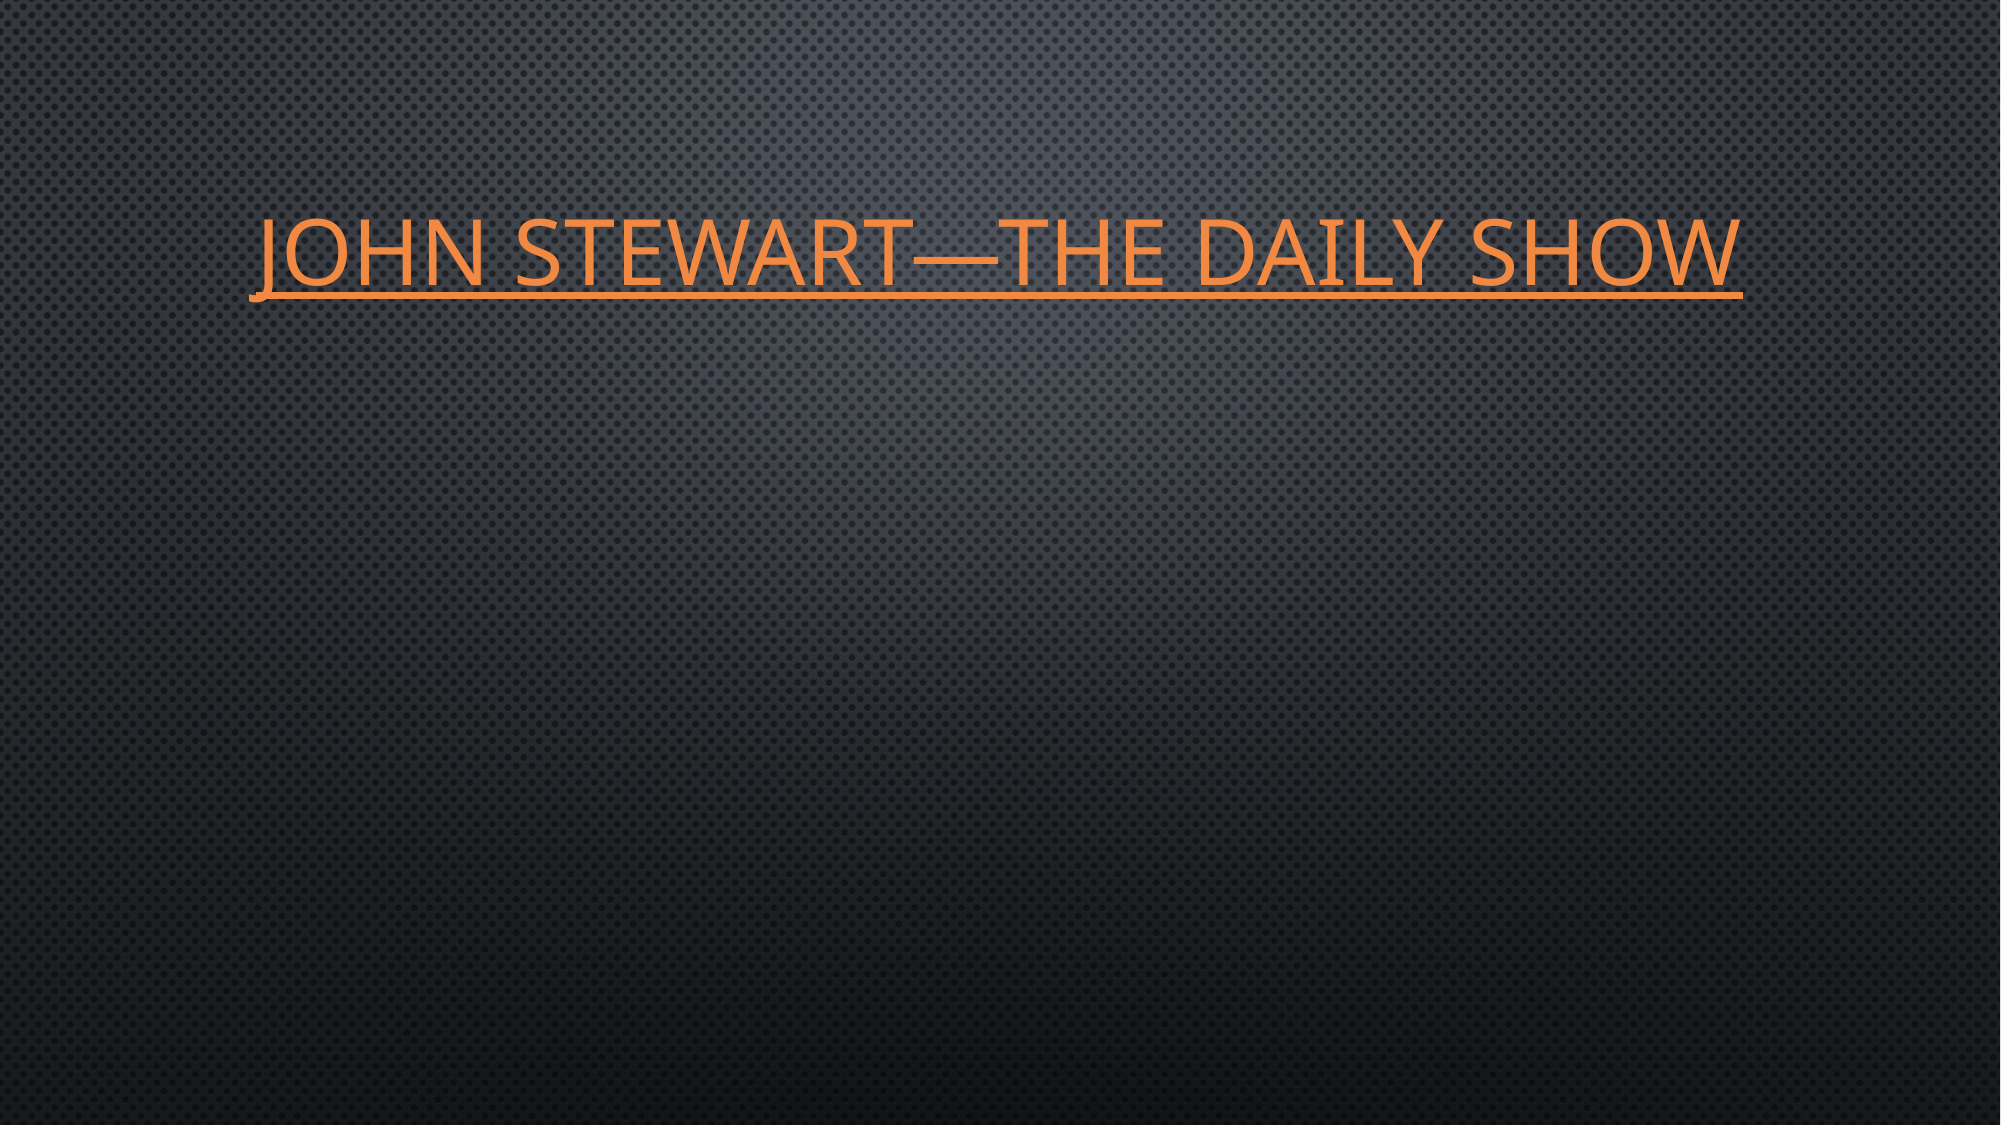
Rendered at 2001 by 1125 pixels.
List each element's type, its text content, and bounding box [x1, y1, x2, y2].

title John Stewart—The DAILY SHOW [187, 99, 1813, 413]
